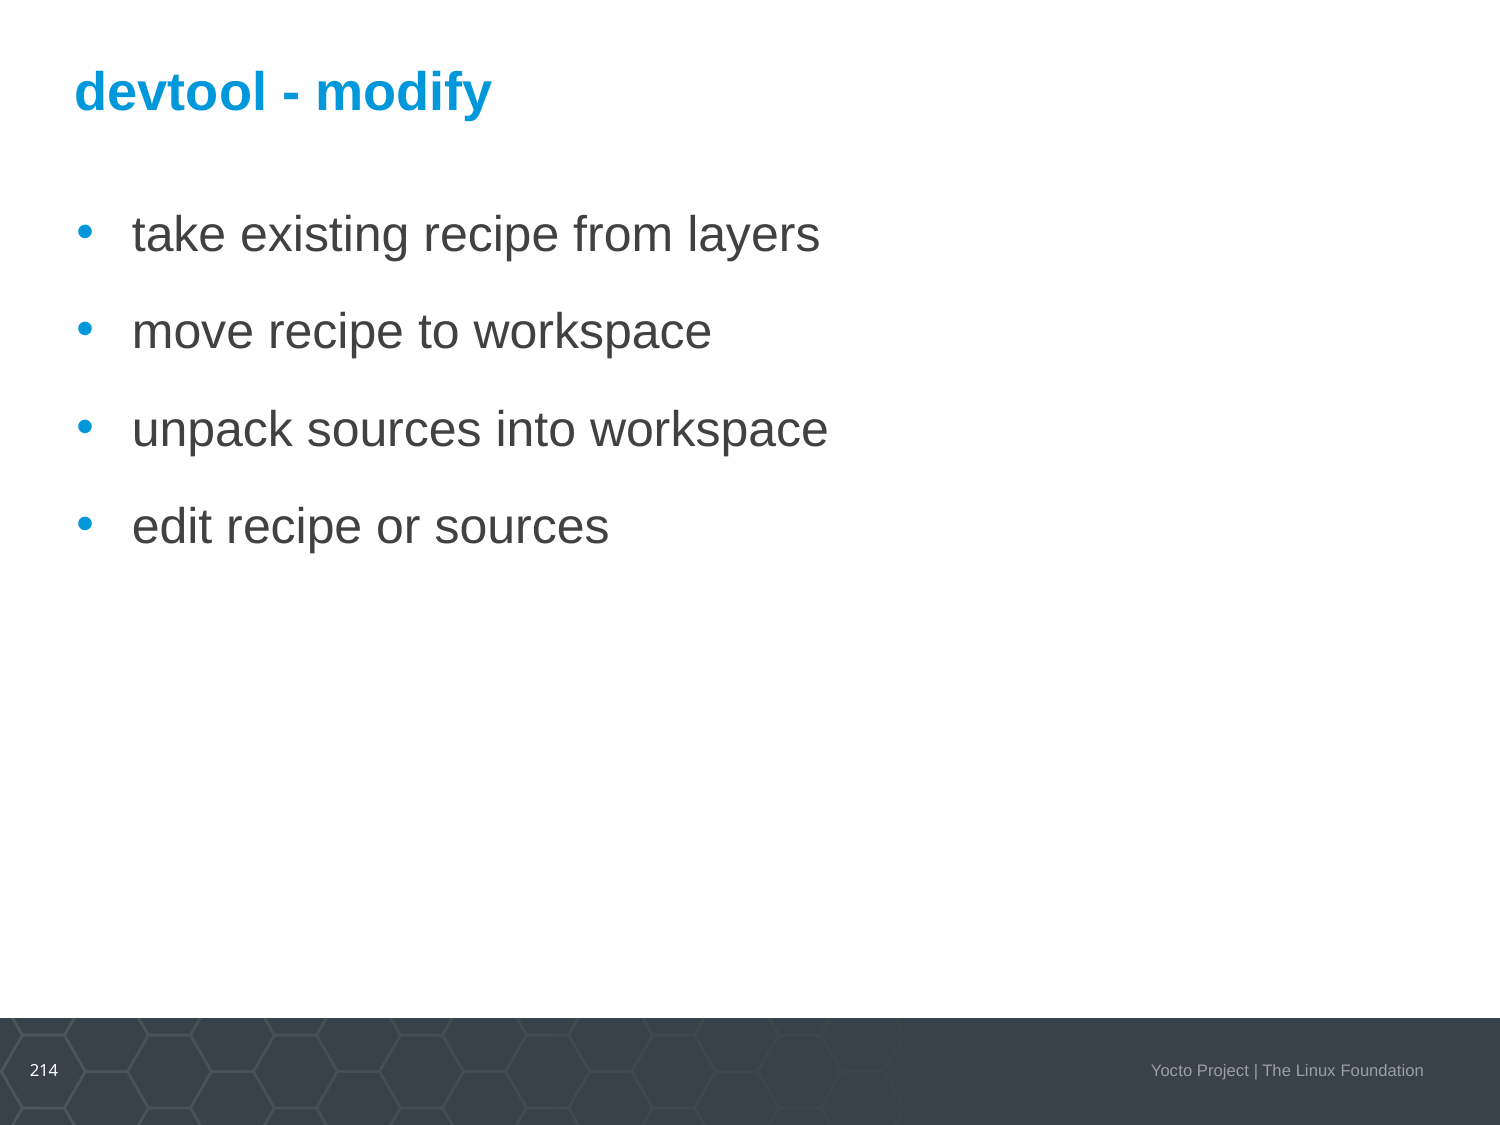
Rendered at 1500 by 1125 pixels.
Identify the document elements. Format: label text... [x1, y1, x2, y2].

picture [0, 0, 1500, 1125]
text_box devtool - modify [74, 66, 1424, 212]
text_box take existing recipe from layers move recipe to workspace unpack sources into workspace edit recipe or sources [75, 201, 1425, 975]
